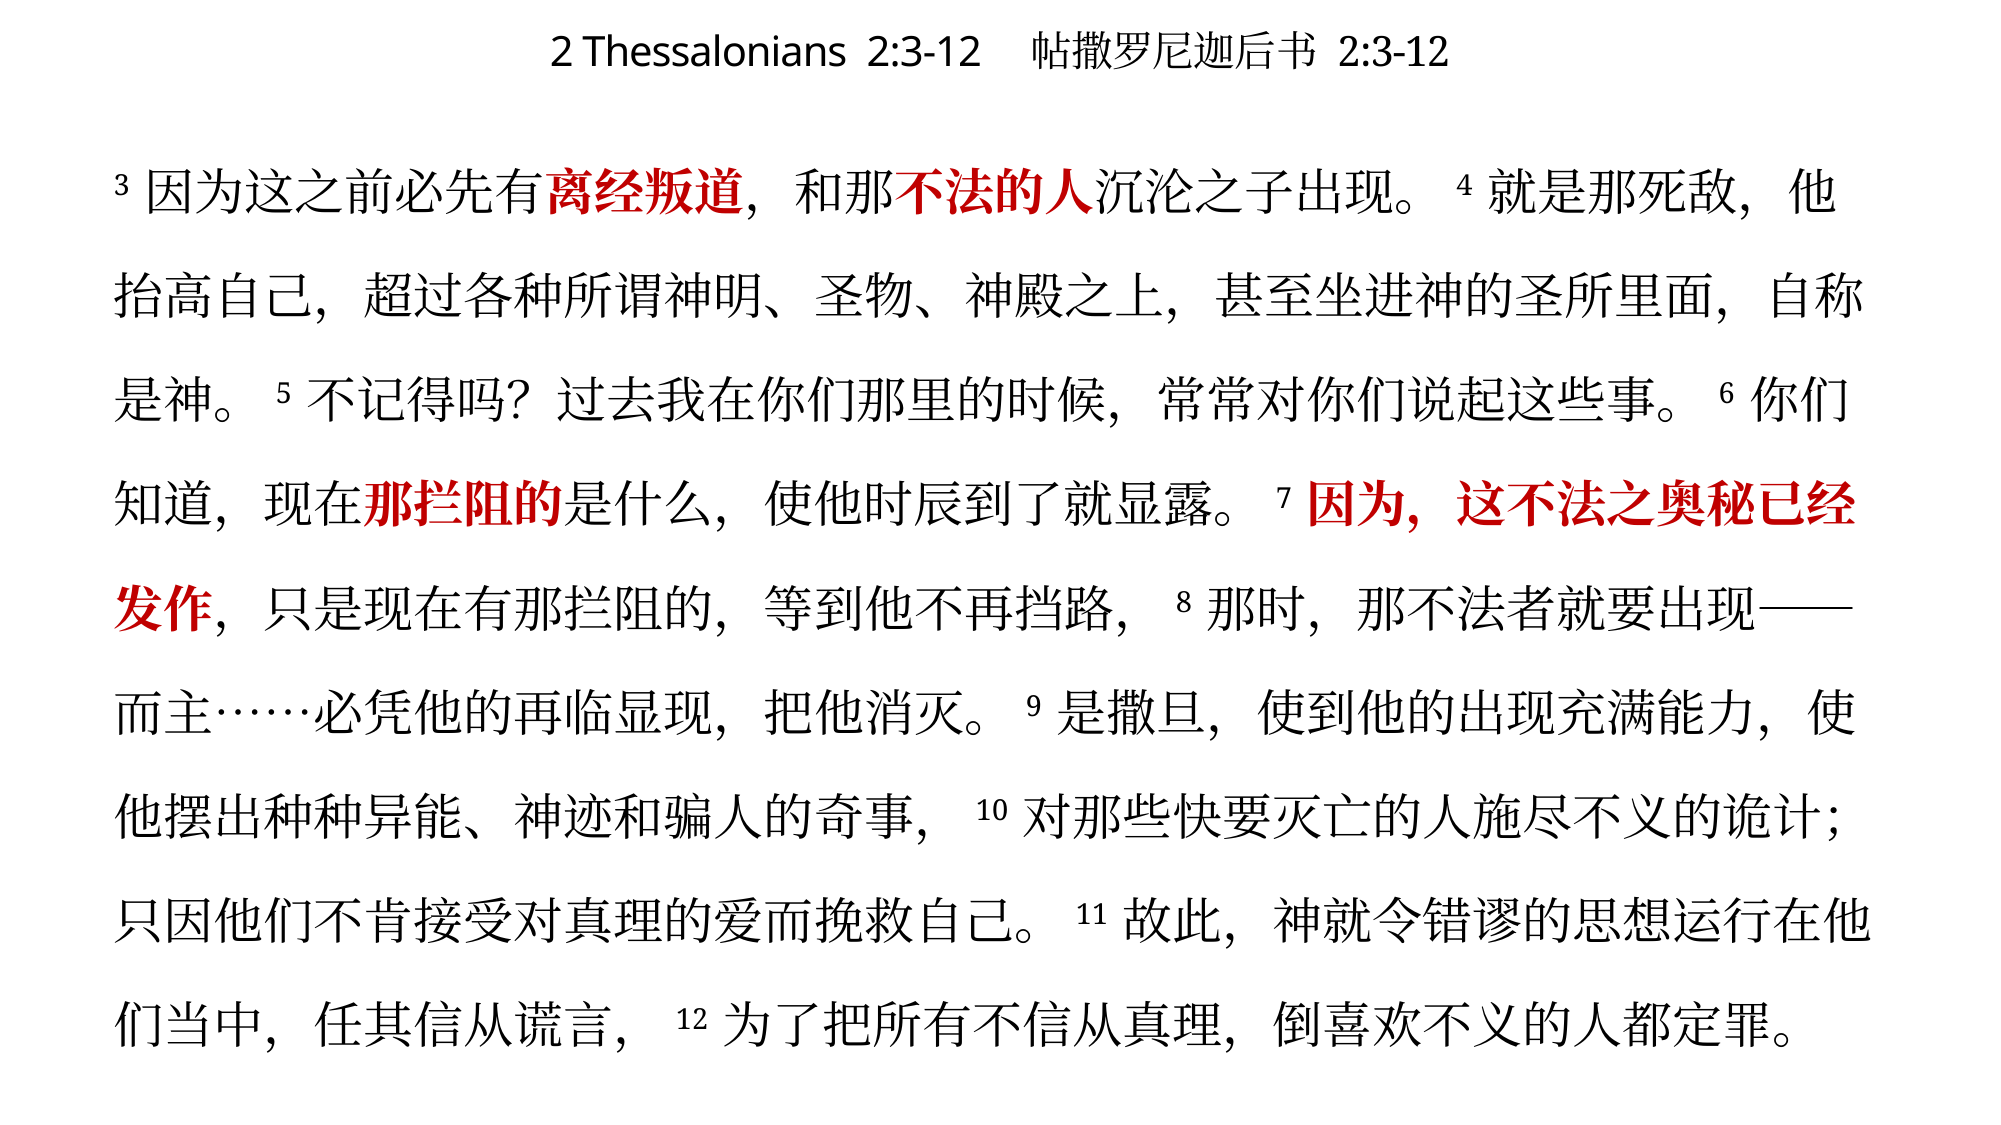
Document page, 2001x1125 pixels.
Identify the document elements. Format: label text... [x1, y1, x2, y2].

list 3 因为这之前必先有离经叛道，和那不法的人沉沦之子出现。4 就是那死敌，他抬高自己，超过各种所谓神明、圣物、神殿之上，甚至坐进神的圣所里面，自称是神。5 不记得吗？过去我在你们那里的时候，常常对你们说起这些事。6 你们知道，现在那拦阻的是什么，使他时辰到了就显露。7 因为，这不法之奥秘已经发作，只是现在有那拦阻的，等到他不再挡路，8 那时，那不法者就要出现——而主……必凭他的再临显现，把他消灭。9 是撒旦，使到他的出现充满能力，使他摆出种种异能、神迹和骗人的奇事，10 对那些快要灭亡的人施尽不义的诡计；只因他们不肯接受对真理的爱而挽救自己。11 故此，神就令错谬的思想运行在他们当中，任其信从谎言，12 为了把所有不信从真理，倒喜欢不义的人都定罪。 [98, 108, 1896, 1082]
title 2 Thessalonians 2:3-12 帖撒罗尼迦后书 2:3-12 [137, 4, 1863, 103]
